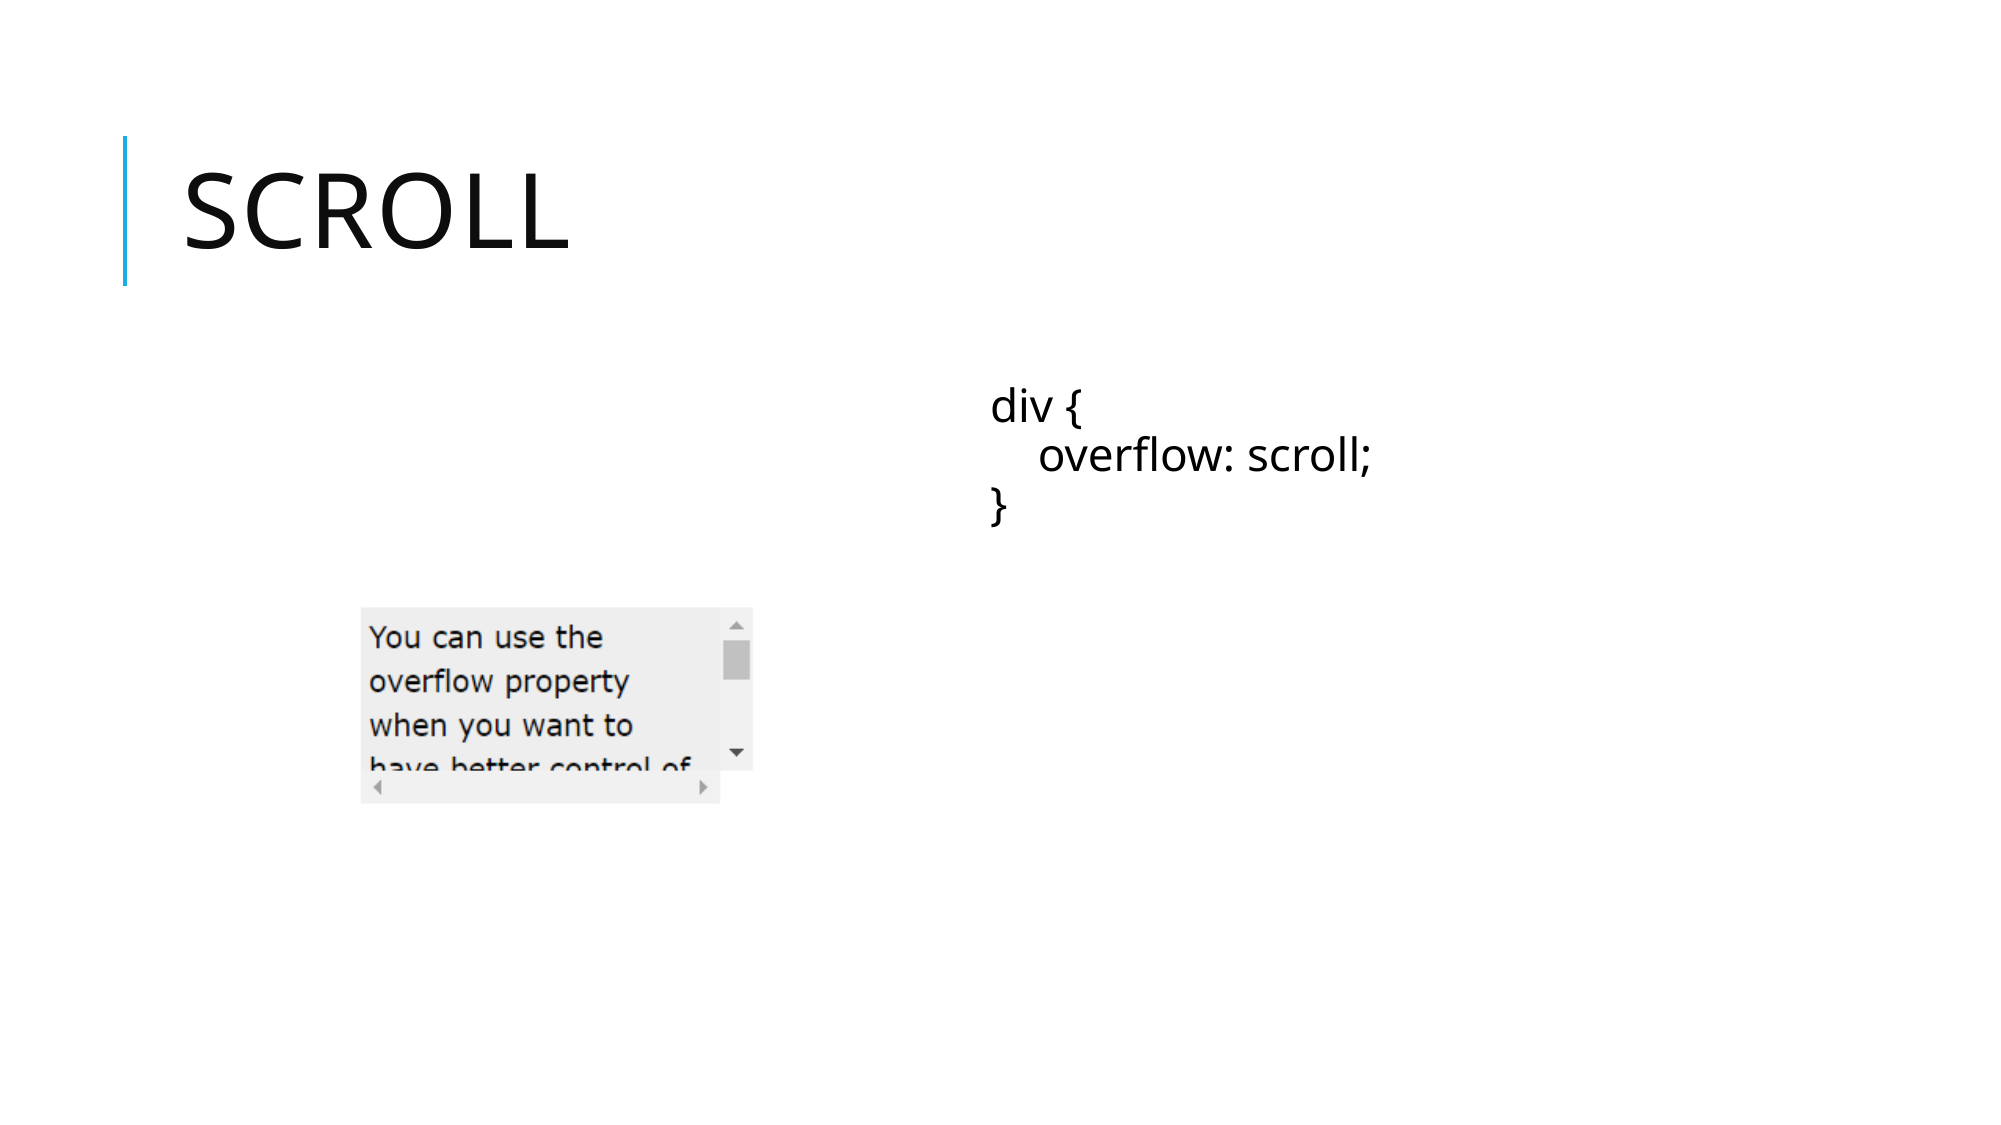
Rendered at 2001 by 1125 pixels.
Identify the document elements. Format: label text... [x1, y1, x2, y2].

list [347, 595, 769, 815]
title scroll [168, 96, 1763, 342]
list div { overflow: scroll; } [982, 375, 1763, 1035]
